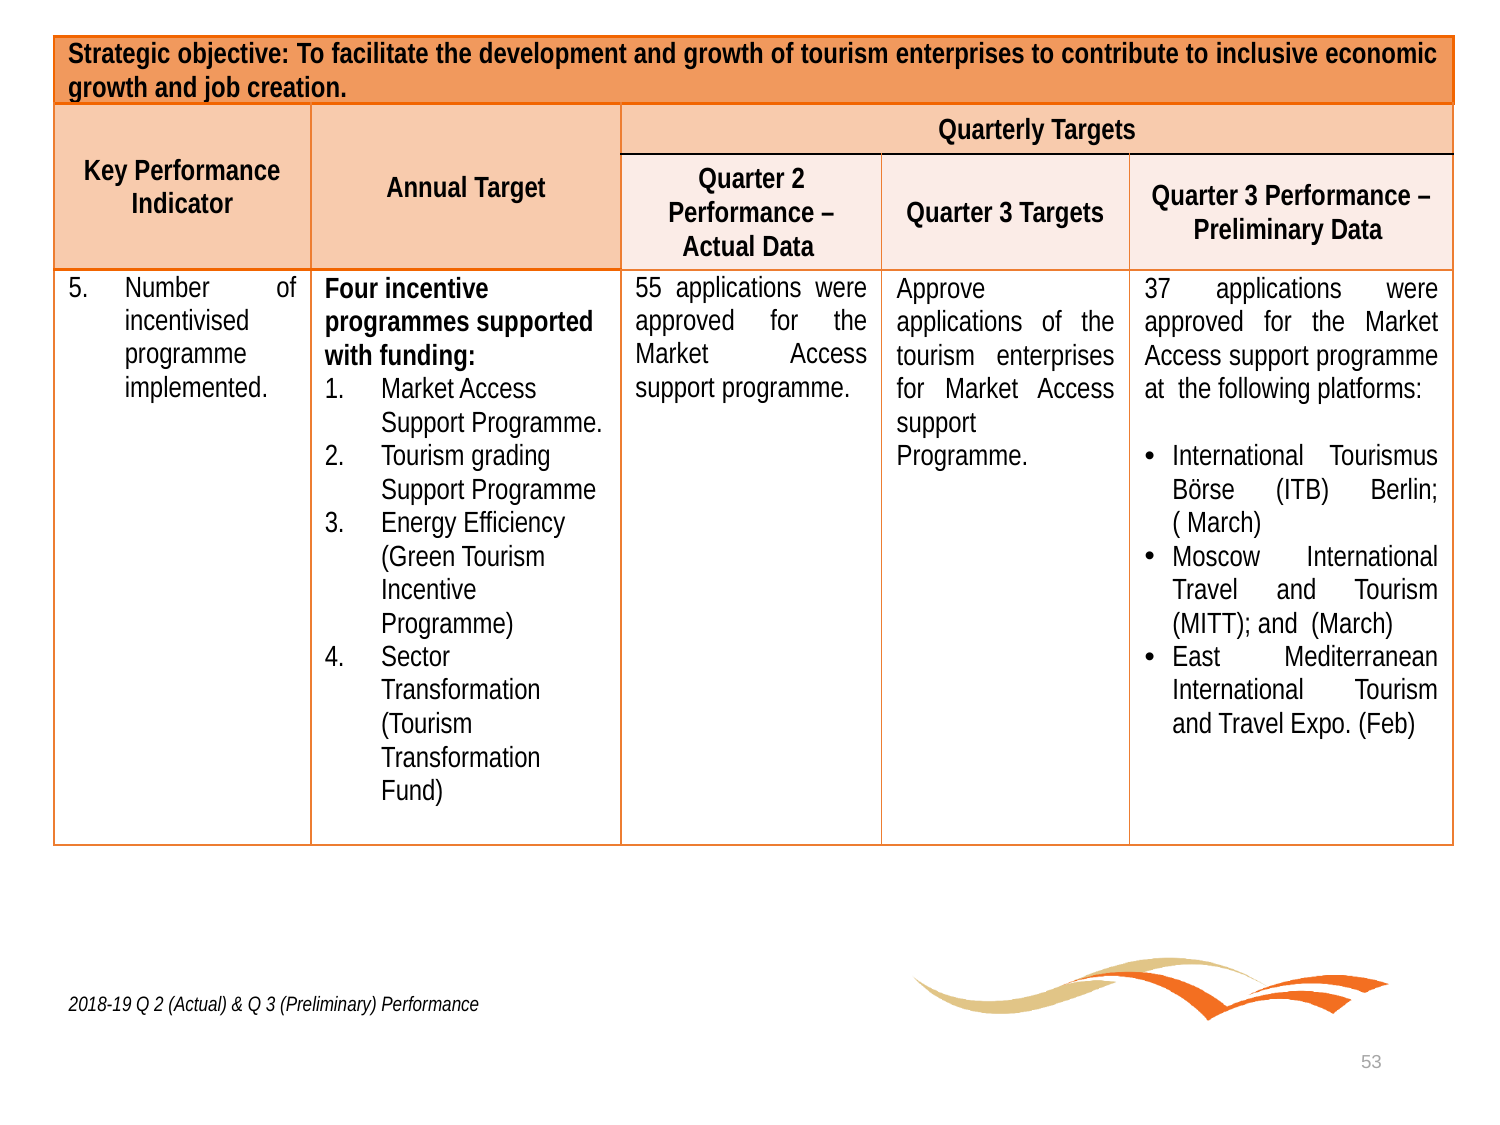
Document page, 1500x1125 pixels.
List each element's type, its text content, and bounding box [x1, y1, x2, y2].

footer 2018-19 Q 2 (Actual) & Q 3 (Preliminary) Performance [53, 982, 549, 1043]
table_cell Annual Target [312, 105, 620, 268]
table_cell 37 applications were approved for the Market Access support programme at the following platforms: International Tourismus Börse (ITB) Berlin;( March) Moscow International Travel and Tourism (MITT); and (March) East Mediterranean International Tourism and Travel Expo. (Feb) [1130, 271, 1452, 844]
table_cell Number of incentivised programme implemented. [55, 271, 310, 844]
table_cell Key Performance Indicator [55, 105, 310, 268]
table_header Strategic objective: To facilitate the development and growth of tourism enterprises to contribute to inclusive economic growth and job creation. [55, 38, 1452, 102]
table_cell Approve applications of the tourism enterprises for Market Access support Programme. [882, 271, 1129, 844]
table_cell Quarter 2 Performance – Actual Data [622, 155, 881, 269]
table_cell Quarterly Targets [622, 105, 1452, 153]
table_cell 55 applications were approved for the Market Access support programme. [622, 271, 881, 844]
slide_number 53 [1216, 1042, 1397, 1103]
table_cell Quarter 3 Targets [882, 155, 1129, 269]
table_cell Four incentive programmes supported with funding: Market Access Support Programme. Tourism grading Support Programme Energy Efficiency (Green Tourism Incentive Programme) Sector Transformation (Tourism Transformation Fund) [312, 271, 620, 844]
picture [904, 949, 1397, 1034]
table_cell Quarter 3 Performance – Preliminary Data [1130, 155, 1452, 269]
